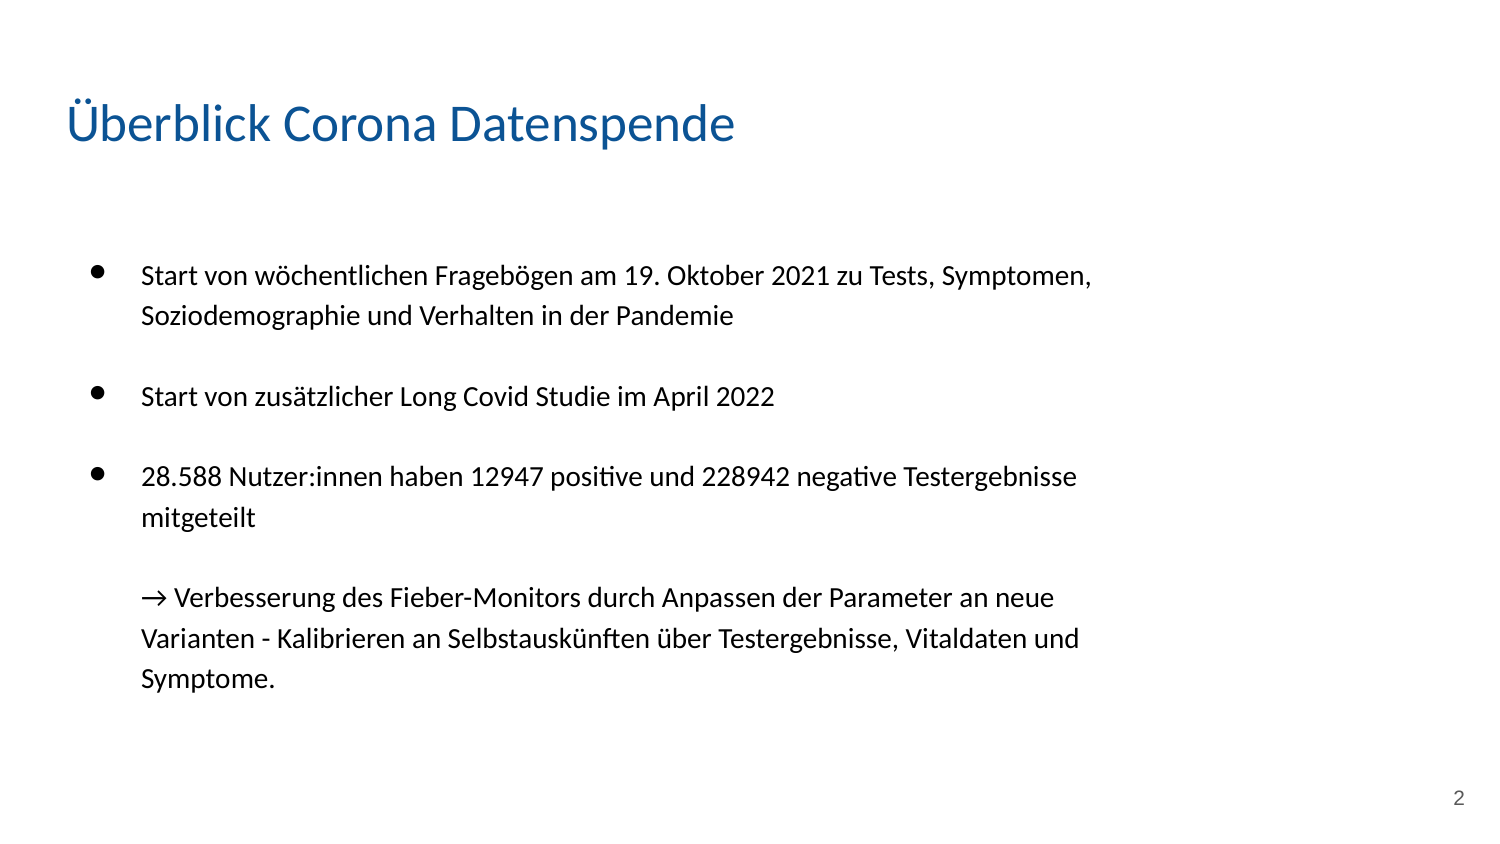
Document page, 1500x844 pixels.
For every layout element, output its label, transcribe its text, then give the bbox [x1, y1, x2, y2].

title Überblick Corona Datenspende [51, 72, 1449, 167]
slide_number ‹#› [1389, 764, 1480, 830]
list Start von wöchentlichen Fragebögen am 19. Oktober 2021 zu Tests, Symptomen, Soziodemographie und Verhalten in der Pandemie Start von zusätzlicher Long Covid Studie im April 2022 28.588 Nutzer:innen haben 12947 positive und 228942 negative Testergebnisse mitgeteilt → Verbesserung des Fieber-Monitors durch Anpassen der Parameter an neue Varianten - Kalibrieren an Selbstauskünften über Testergebnisse, Vitaldaten und Symptome. [51, 212, 1156, 773]
